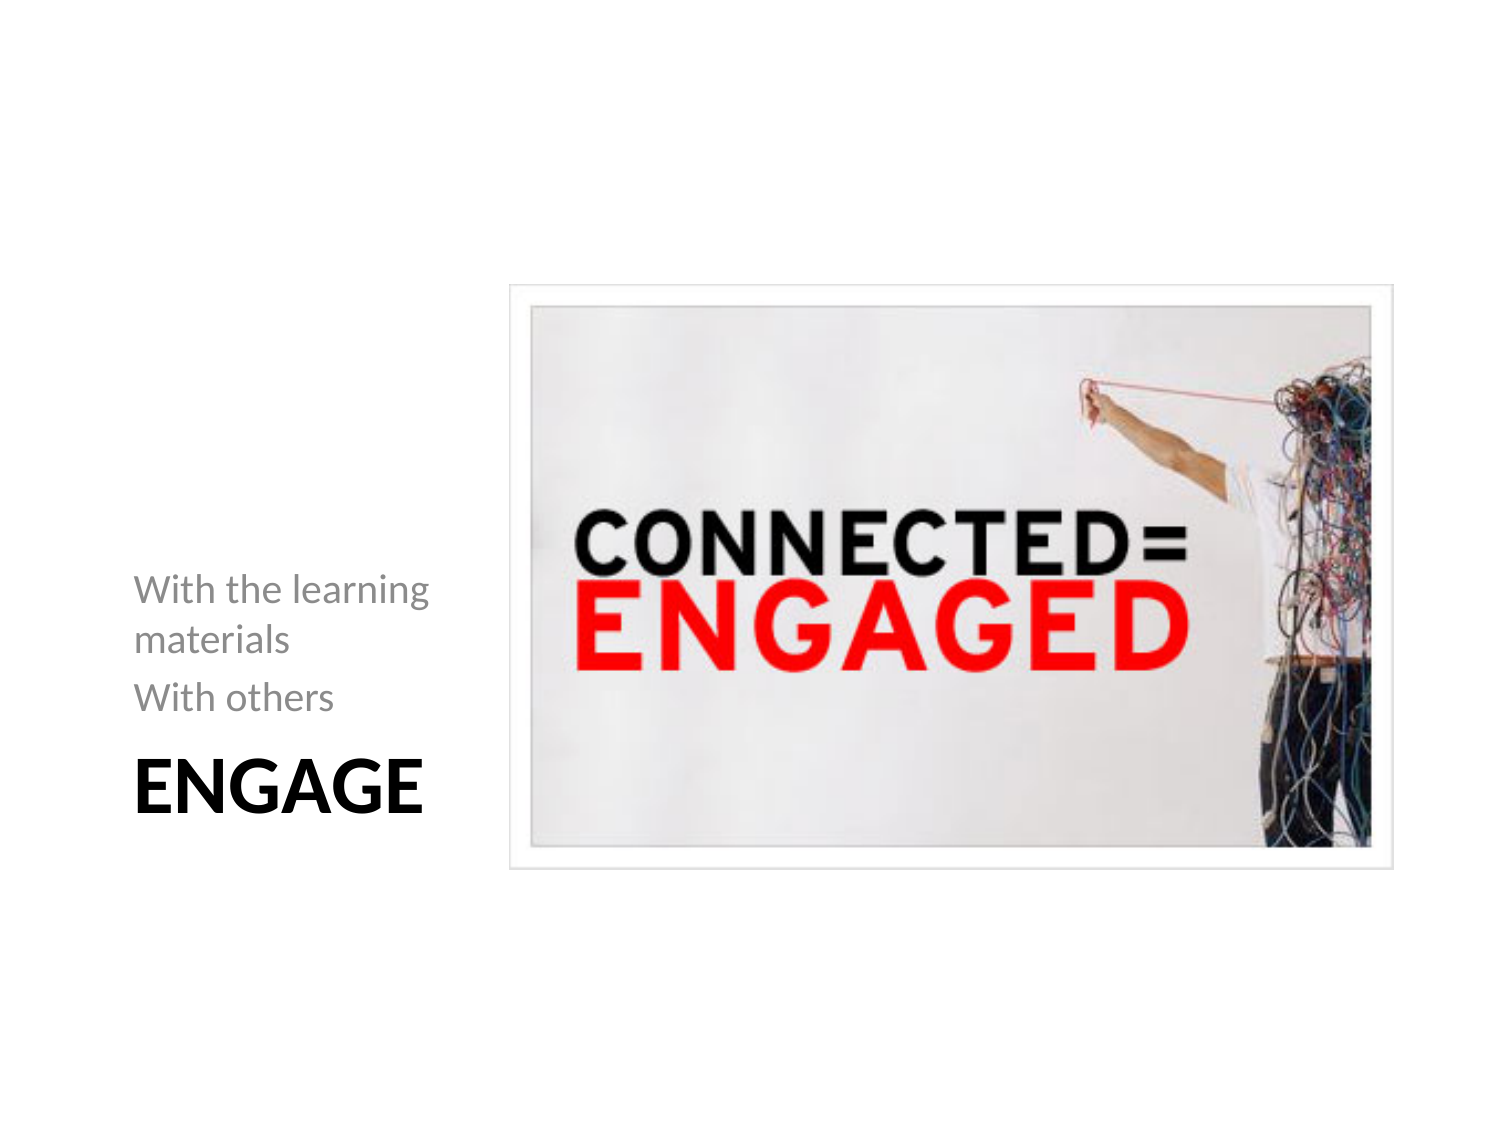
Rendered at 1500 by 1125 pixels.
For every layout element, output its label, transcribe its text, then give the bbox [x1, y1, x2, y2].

title Engage [118, 728, 1394, 947]
picture [508, 283, 1394, 871]
list With the learning materials With others [118, 461, 503, 728]
